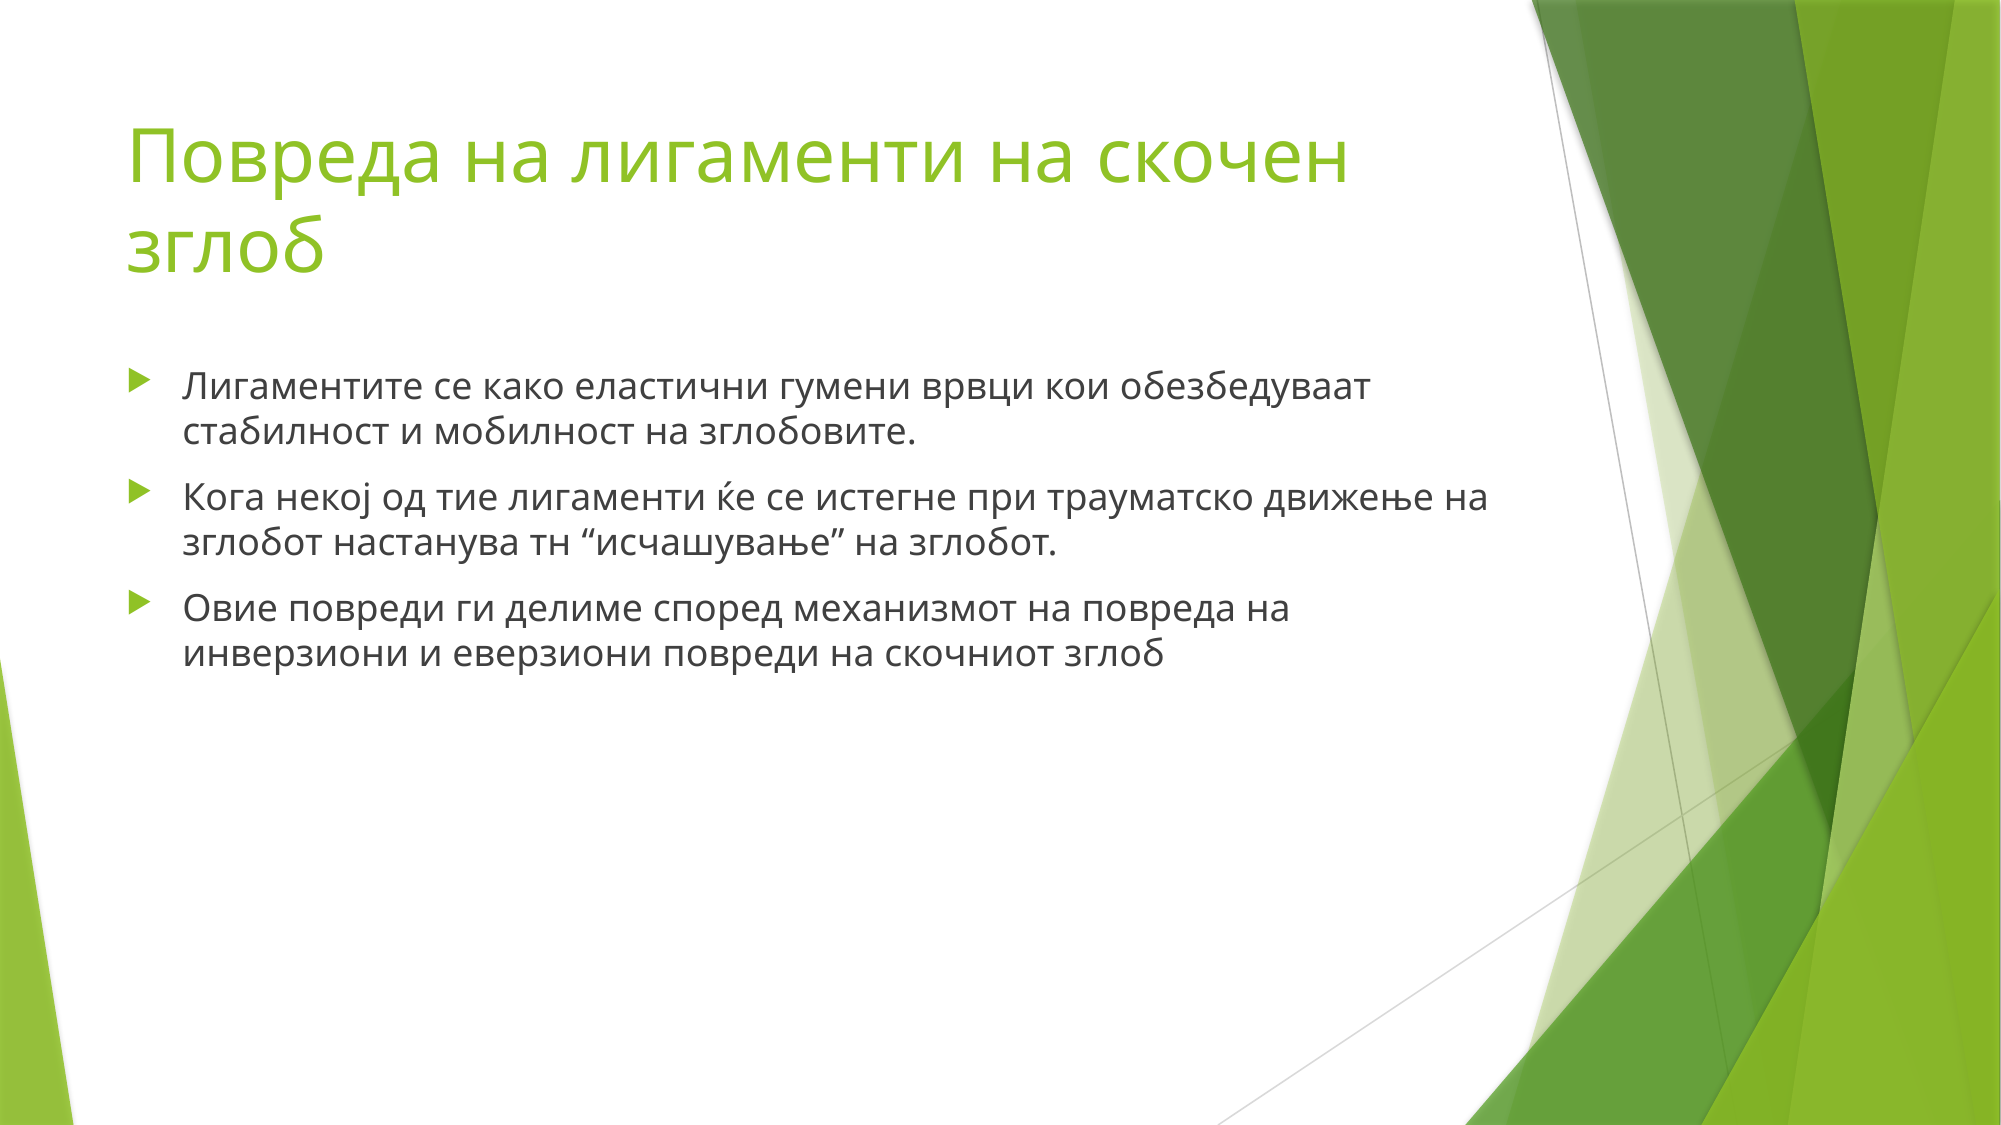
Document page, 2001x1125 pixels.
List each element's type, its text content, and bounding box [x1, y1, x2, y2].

list Лигаментите се како еластични гумени врвци кои обезбедуваат стабилност и мобилност на зглобовите. Кога некој од тие лигаменти ќе се истегне при трауматско движење на зглобот настанува тн “исчашување” на зглобот. Овие повреди ги делиме според механизмот на повреда на инверзиони и еверзиони повреди на скочниот зглоб [111, 354, 1522, 992]
title Повреда на лигаменти на скочен зглоб [111, 99, 1522, 317]
